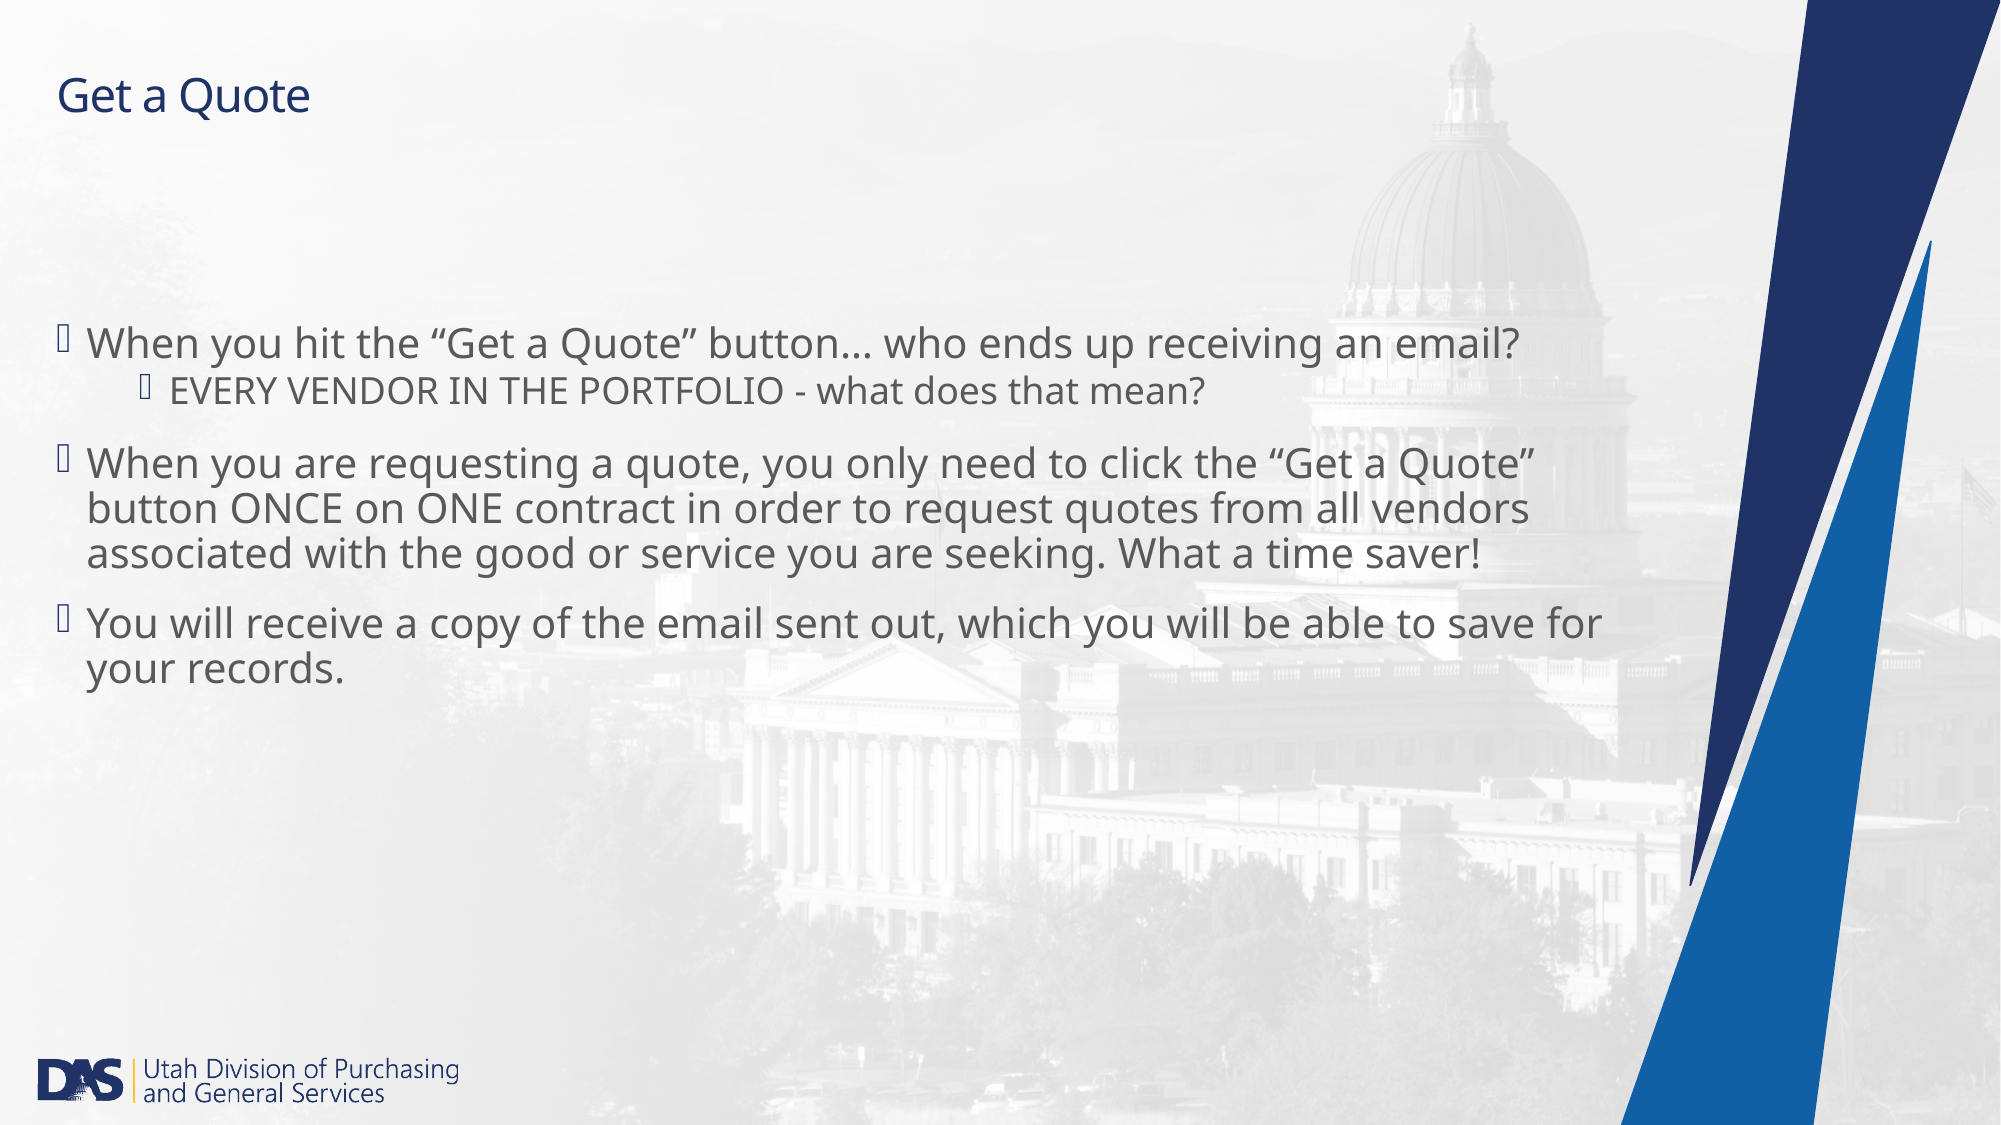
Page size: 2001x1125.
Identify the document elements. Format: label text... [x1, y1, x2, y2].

title Get a Quote [41, 64, 996, 188]
list When you hit the “Get a Quote” button… who ends up receiving an email? EVERY VENDOR IN THE PORTFOLIO - what does that mean? When you are requesting a quote, you only need to click the “Get a Quote” button ONCE on ONE contract in order to request quotes from all vendors associated with the good or service you are seeking. What a time saver! You will receive a copy of the email sent out, which you will be able to save for your records. [41, 203, 1669, 882]
picture [37, 1057, 458, 1103]
